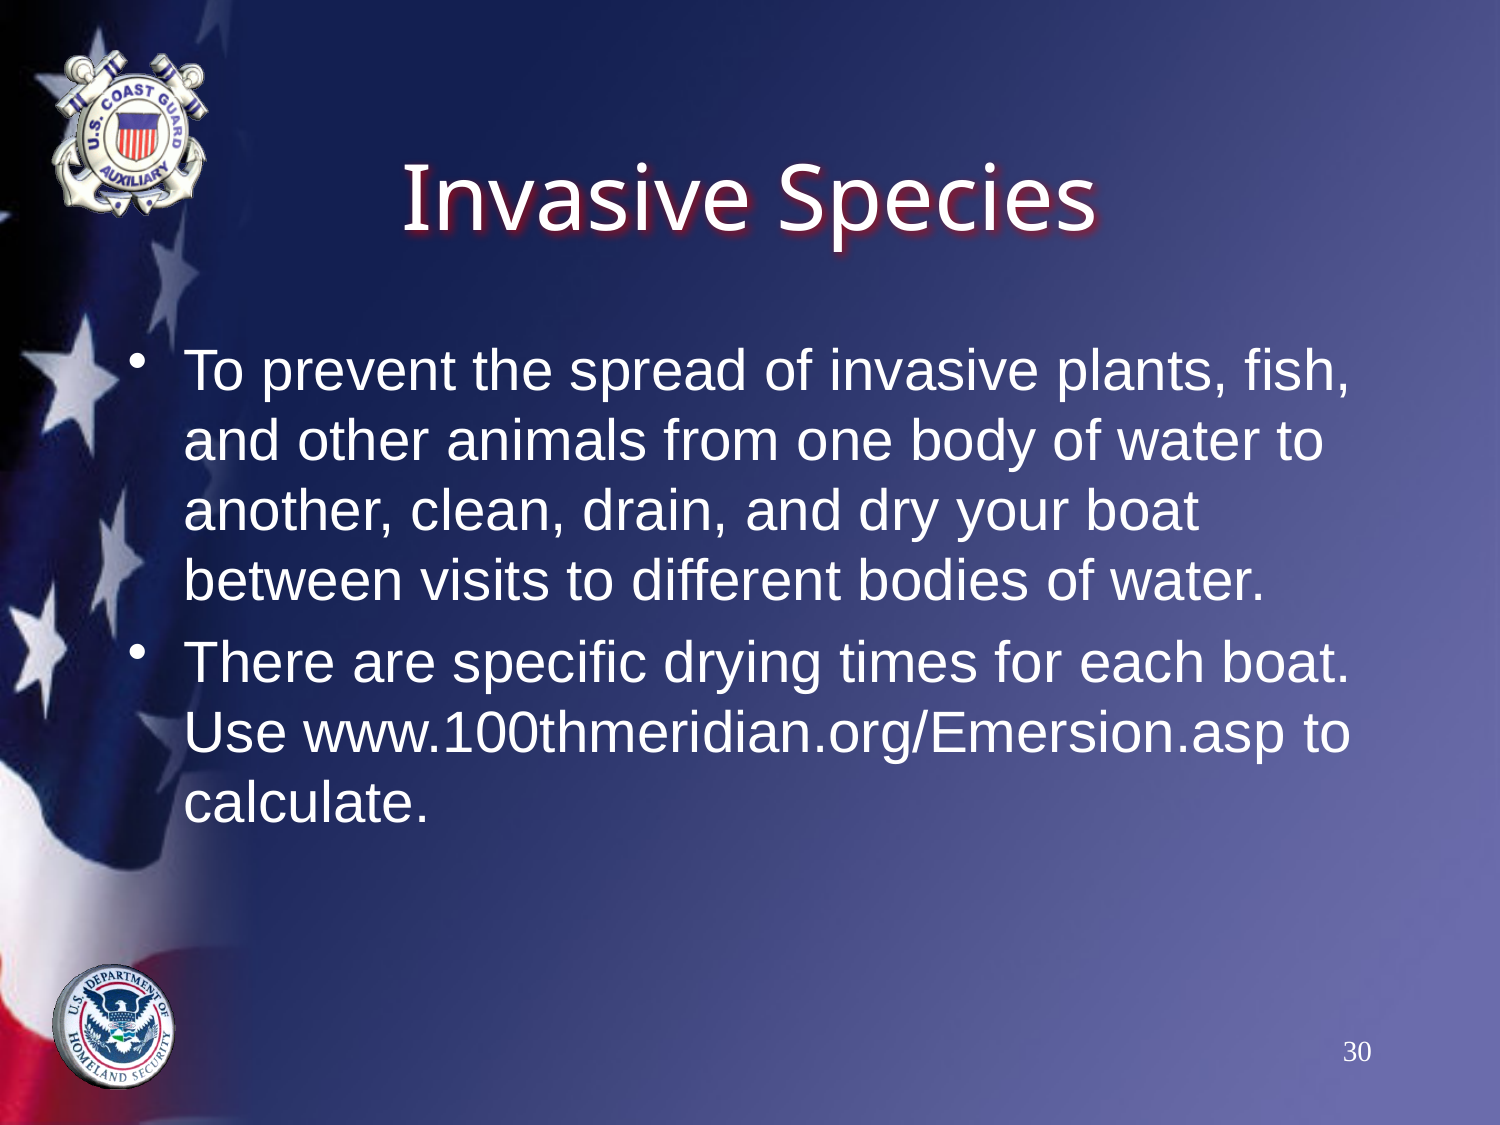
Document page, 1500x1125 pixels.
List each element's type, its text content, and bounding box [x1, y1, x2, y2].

picture [0, 0, 1500, 1125]
title Invasive Species [112, 99, 1388, 288]
slide_number 30 [1074, 1025, 1388, 1100]
list To prevent the spread of invasive plants, fish, and other animals from one body of water to another, clean, drain, and dry your boat between visits to different bodies of water. There are specific drying times for each boat. Use www.100thmeridian.org/Emersion.asp to calculate. [112, 324, 1388, 1000]
